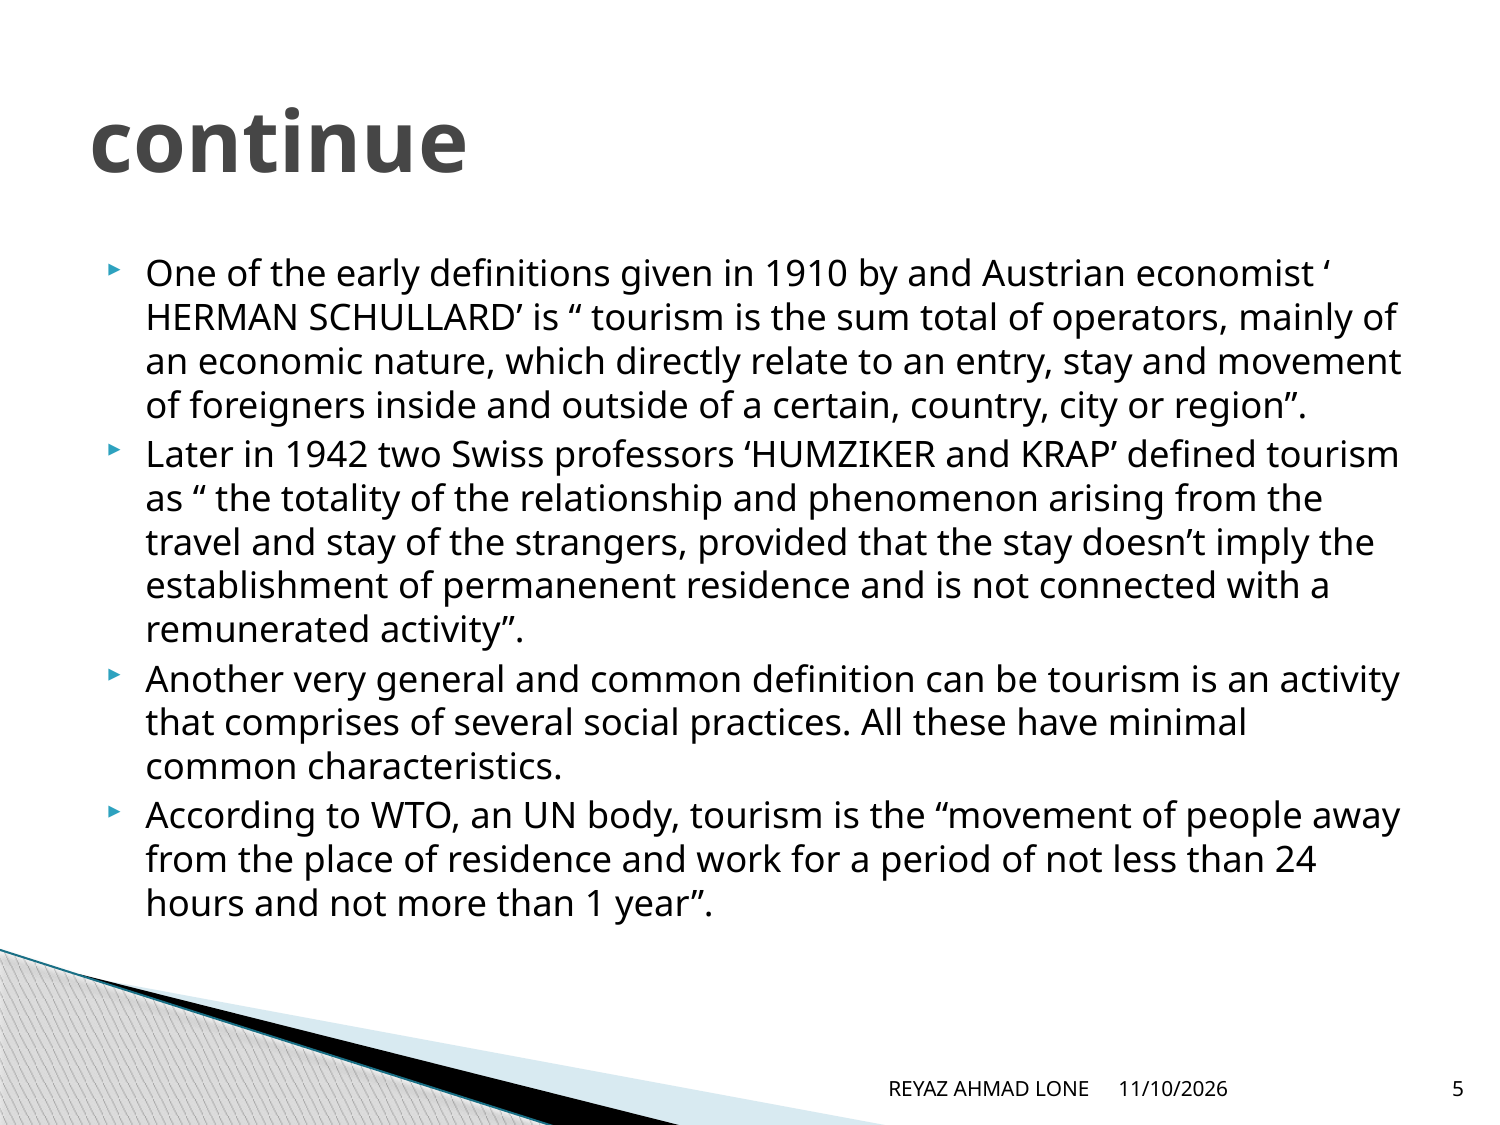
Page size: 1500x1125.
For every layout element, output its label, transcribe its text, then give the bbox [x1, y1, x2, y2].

title continue [75, 45, 1425, 233]
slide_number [1105, 1051, 1418, 1112]
slide_number 5 [1418, 1051, 1479, 1112]
list One of the early definitions given in 1910 by and Austrian economist ‘ HERMAN SCHULLARD’ is “ tourism is the sum total of operators, mainly of an economic nature, which directly relate to an entry, stay and movement of foreigners inside and outside of a certain, country, city or region”. Later in 1942 two Swiss professors ‘HUMZIKER and KRAP’ defined tourism as “ the totality of the relationship and phenomenon arising from the travel and stay of the strangers, provided that the stay doesn’t imply the establishment of permanenent residence and is not connected with a remunerated activity”. Another very general and common definition can be tourism is an activity that comprises of several social practices. All these have minimal common characteristics. According to WTO, an UN body, tourism is the “movement of people away from the place of residence and work for a period of not less than 24 hours and not more than 1 year”. [75, 243, 1425, 986]
footer REYAZ AHMAD LONE [718, 1051, 1105, 1112]
